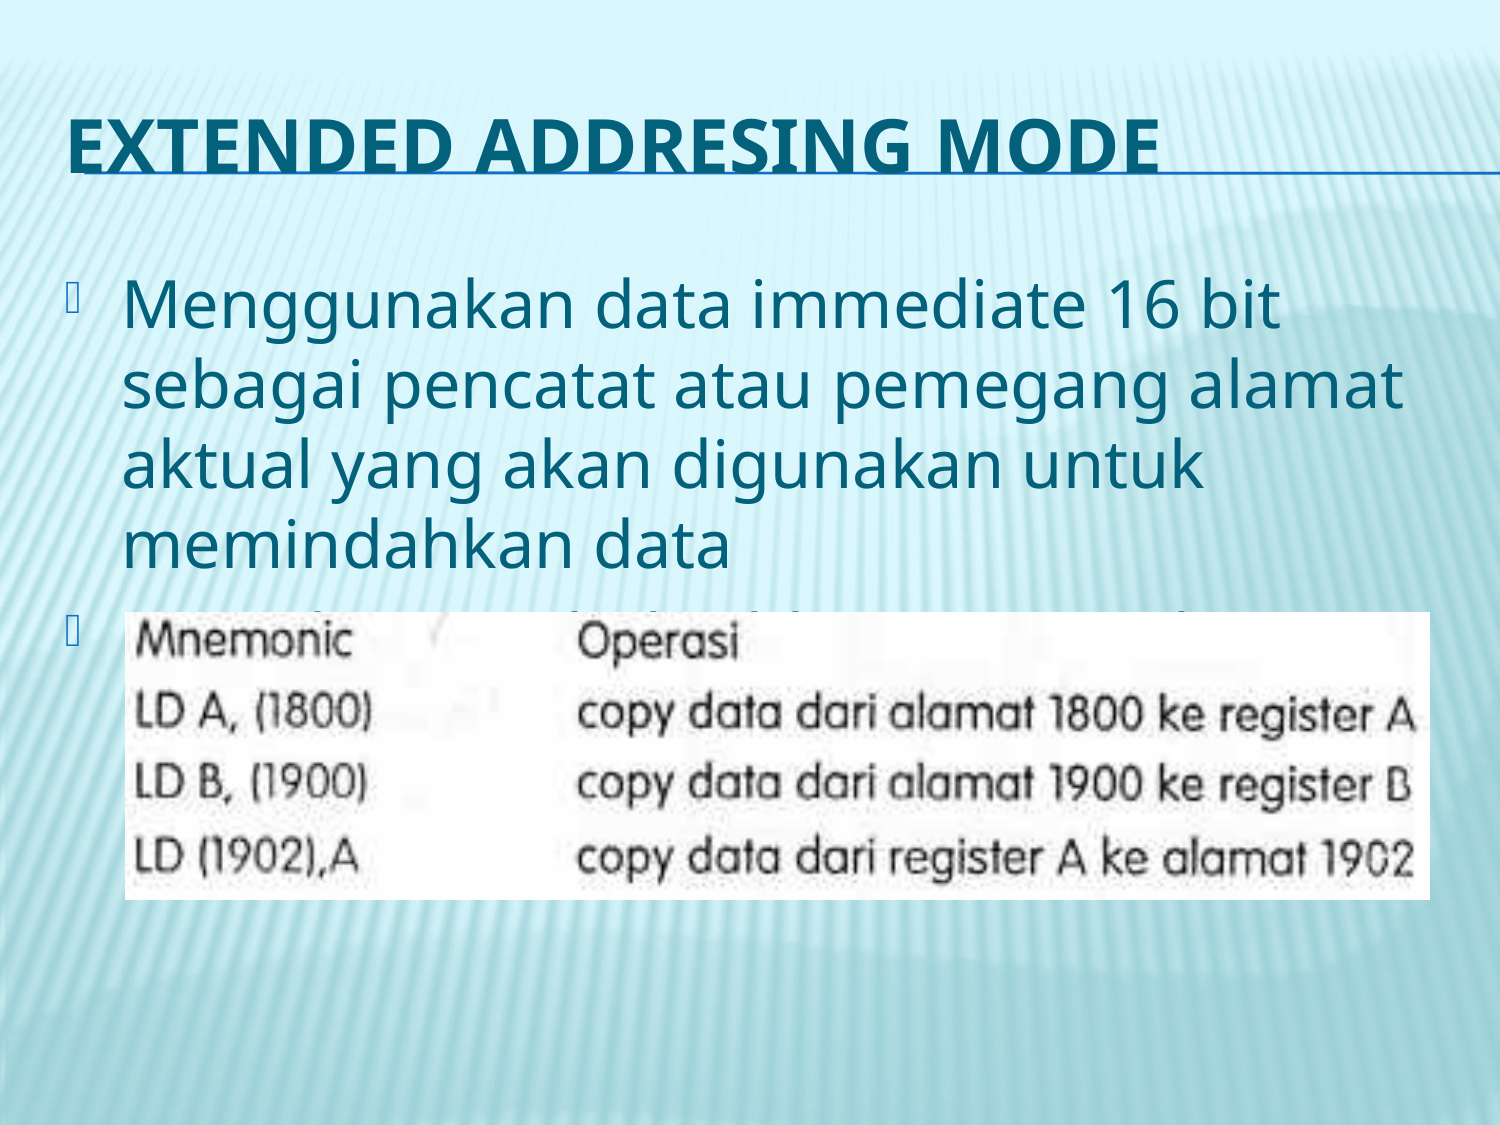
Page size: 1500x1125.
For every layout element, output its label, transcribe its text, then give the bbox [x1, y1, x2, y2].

list Menggunakan data immediate 16 bit sebagai pencatat atau pemegang alamat aktual yang akan digunakan untuk memindahkan data Contoh Extended Addressing Mode: [50, 254, 1475, 998]
picture [124, 612, 1431, 901]
title Extended Addresing Mode [50, 75, 1475, 213]
